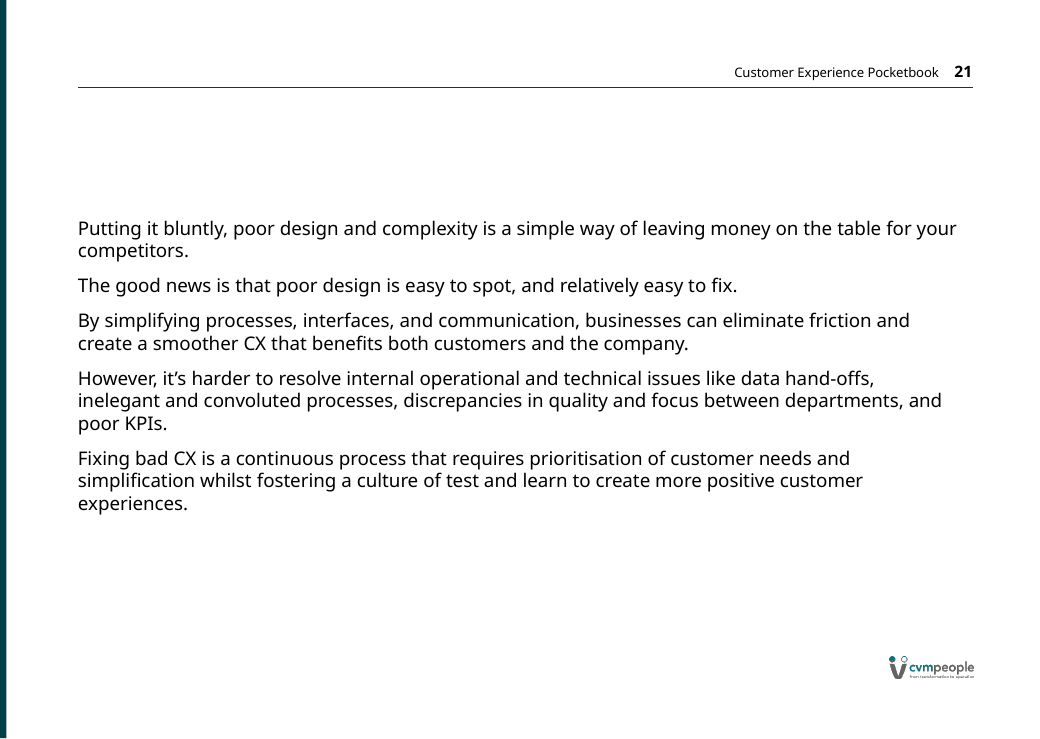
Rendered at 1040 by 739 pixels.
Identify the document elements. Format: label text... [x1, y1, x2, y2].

text_box Customer Experience Pocketbook [545, 57, 931, 87]
text_box 21 [931, 54, 982, 91]
picture [889, 656, 974, 679]
text_box [0, 0, 8, 739]
text_box Putting it bluntly, poor design and complexity is a simple way of leaving money on the table for your competitors. The good news is that poor design is easy to spot, and relatively easy to fix. By simplifying processes, interfaces, and communication, businesses can eliminate friction and create a smoother CX that benefits both customers and the company. However, it’s harder to resolve internal operational and technical issues like data hand-offs, inelegant and convoluted processes, discrepancies in quality and focus between departments, and poor KPIs. Fixing bad CX is a continuous process that requires prioritisation of customer needs and simplification whilst fostering a culture of test and learn to create more positive customer experiences. [78, 209, 973, 522]
